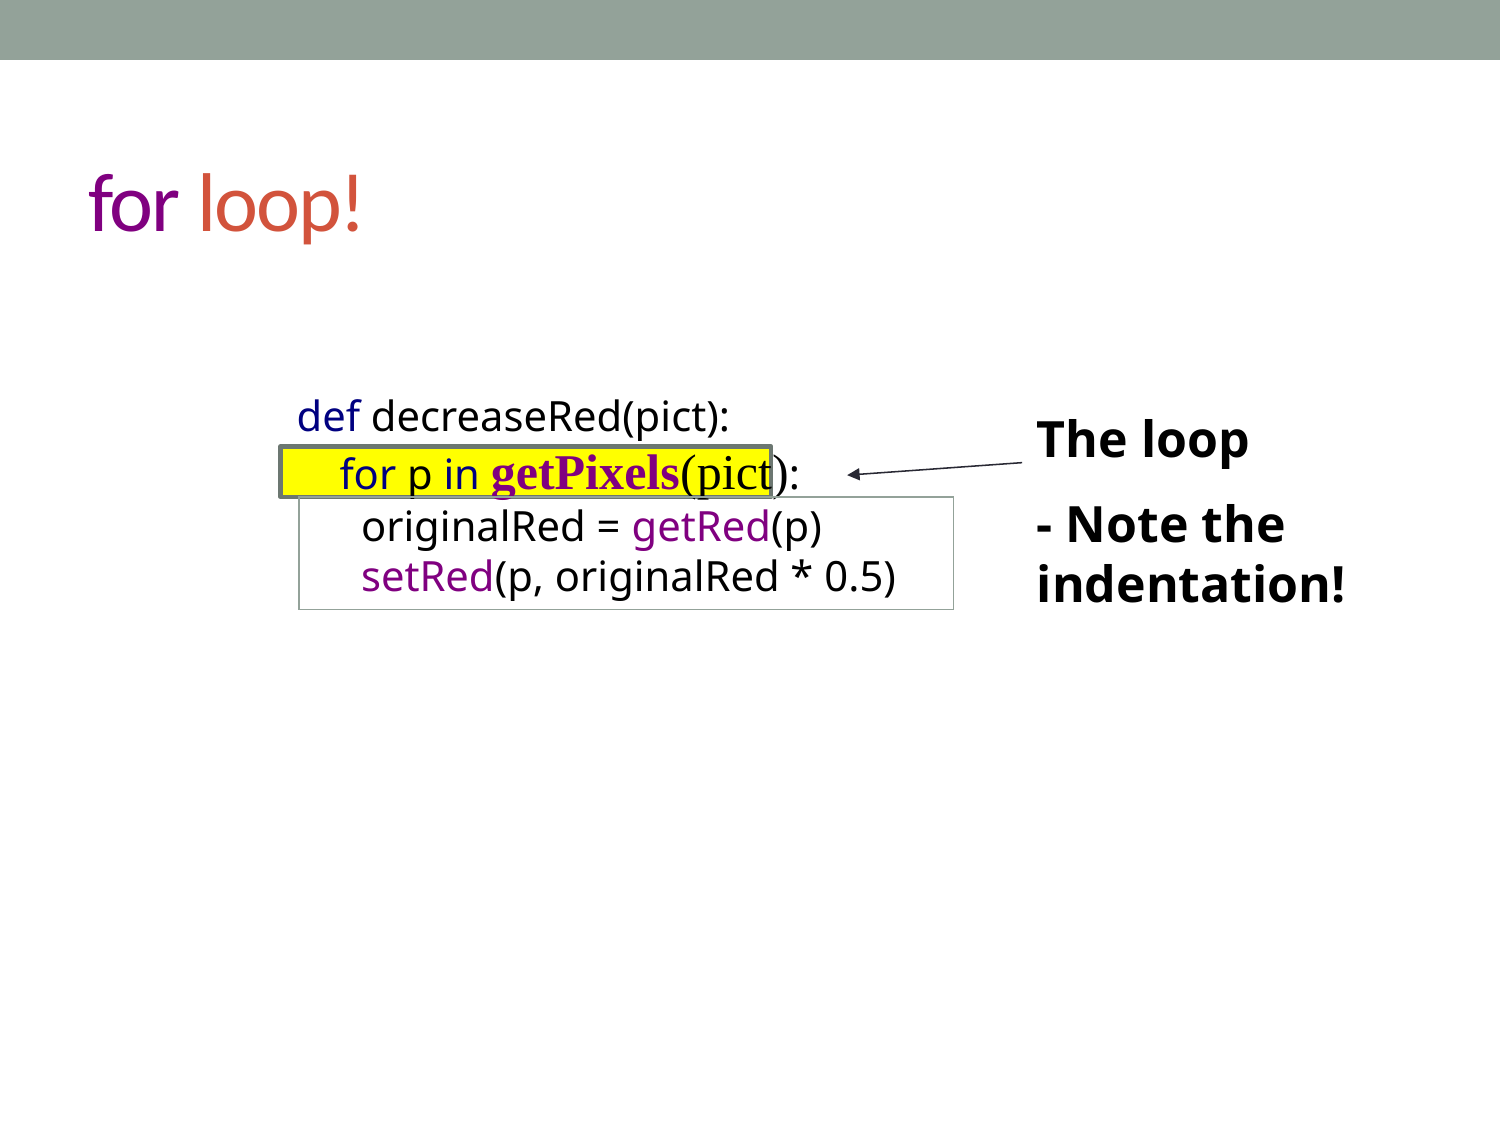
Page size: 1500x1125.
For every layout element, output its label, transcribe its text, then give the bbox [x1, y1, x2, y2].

text_box The loop - Note the indentation! [1022, 399, 1410, 620]
text_box [298, 496, 954, 610]
text_box def decreaseRed(pict): for p in getPixels(pict): originalRed = getRed(p) setRed(p, originalRed * 0.5) [281, 382, 912, 608]
title for loop! [73, 160, 1424, 336]
text_box [847, 462, 1023, 481]
